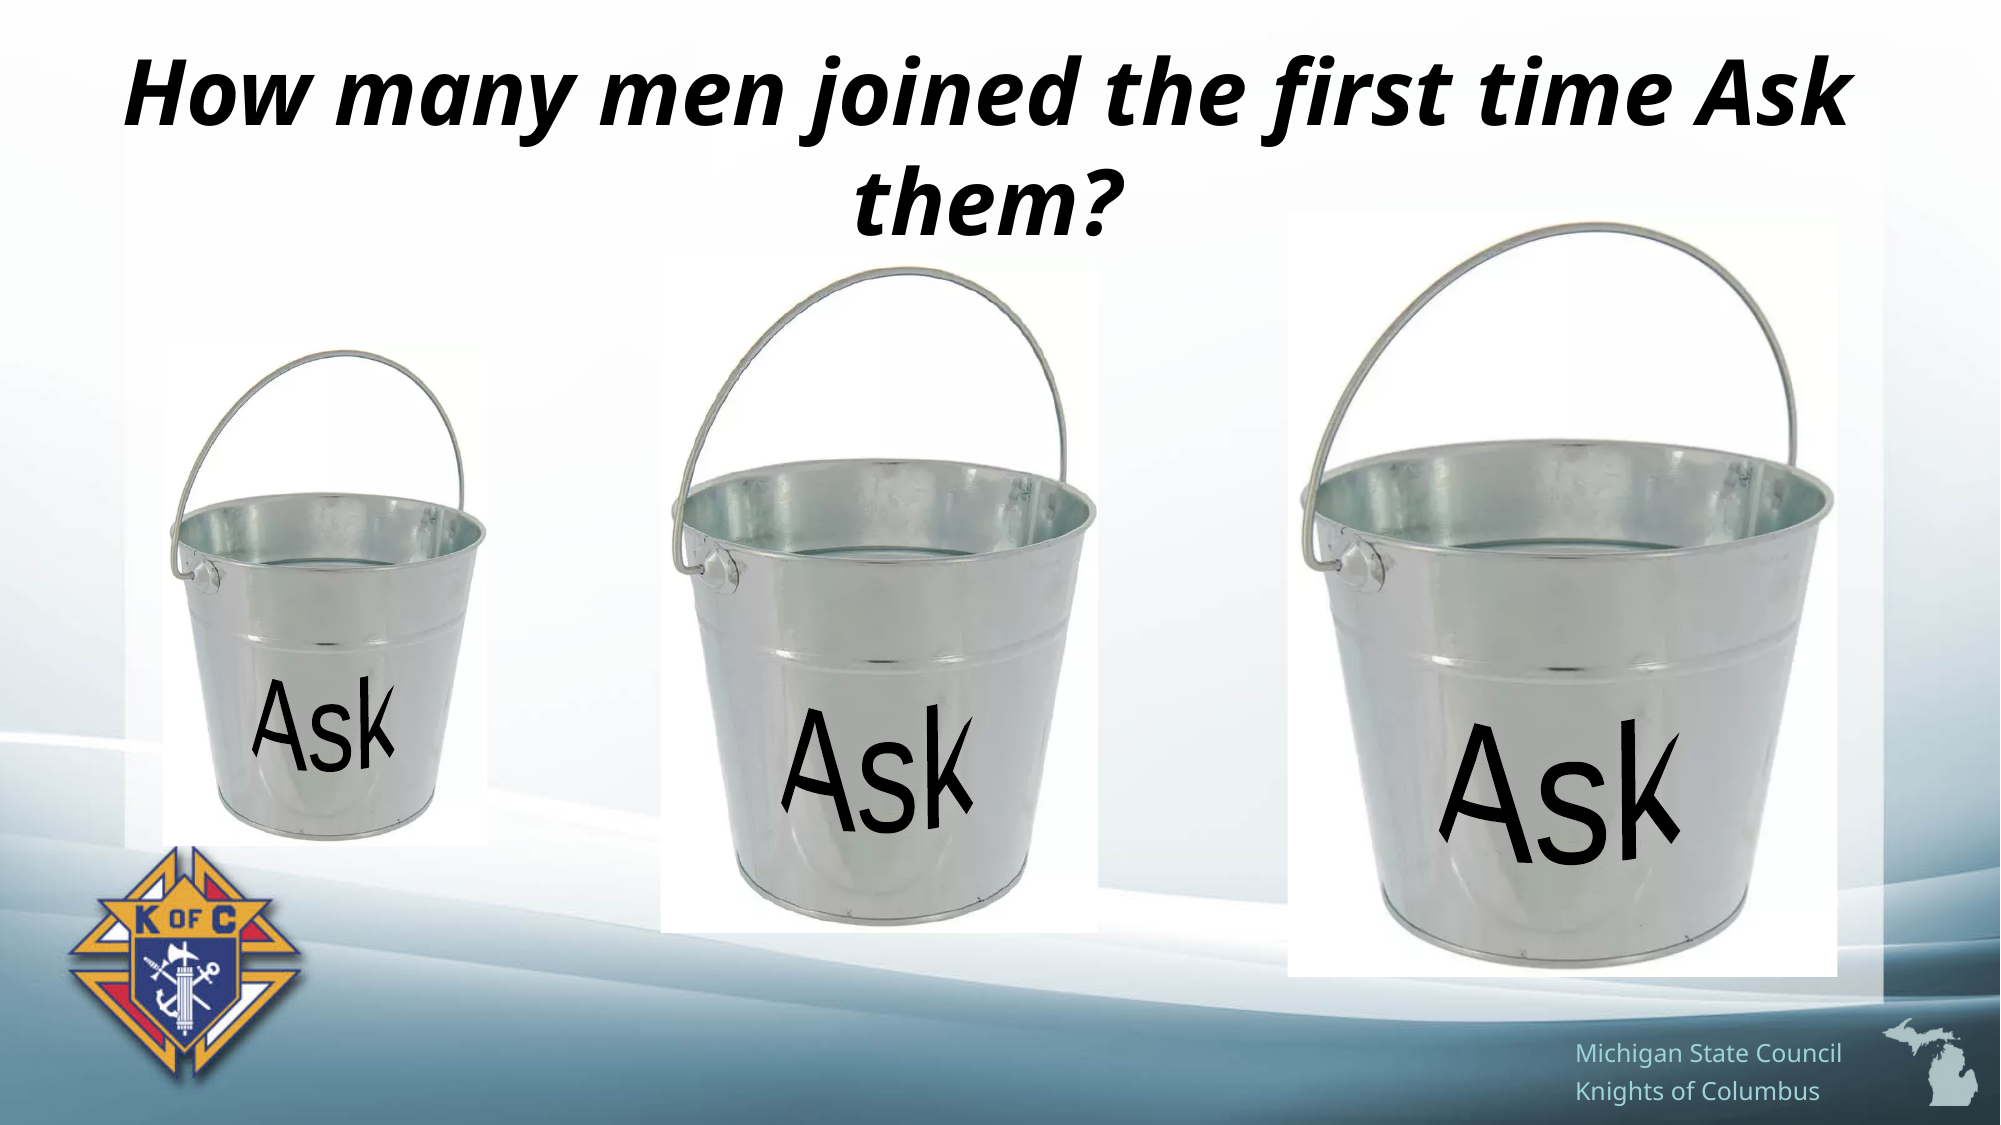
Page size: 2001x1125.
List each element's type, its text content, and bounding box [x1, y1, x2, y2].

title How many men joined the first time Ask them? [62, 49, 1913, 238]
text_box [1287, 212, 1838, 978]
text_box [660, 256, 1099, 933]
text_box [162, 343, 488, 846]
picture [0, 0, 2000, 1125]
